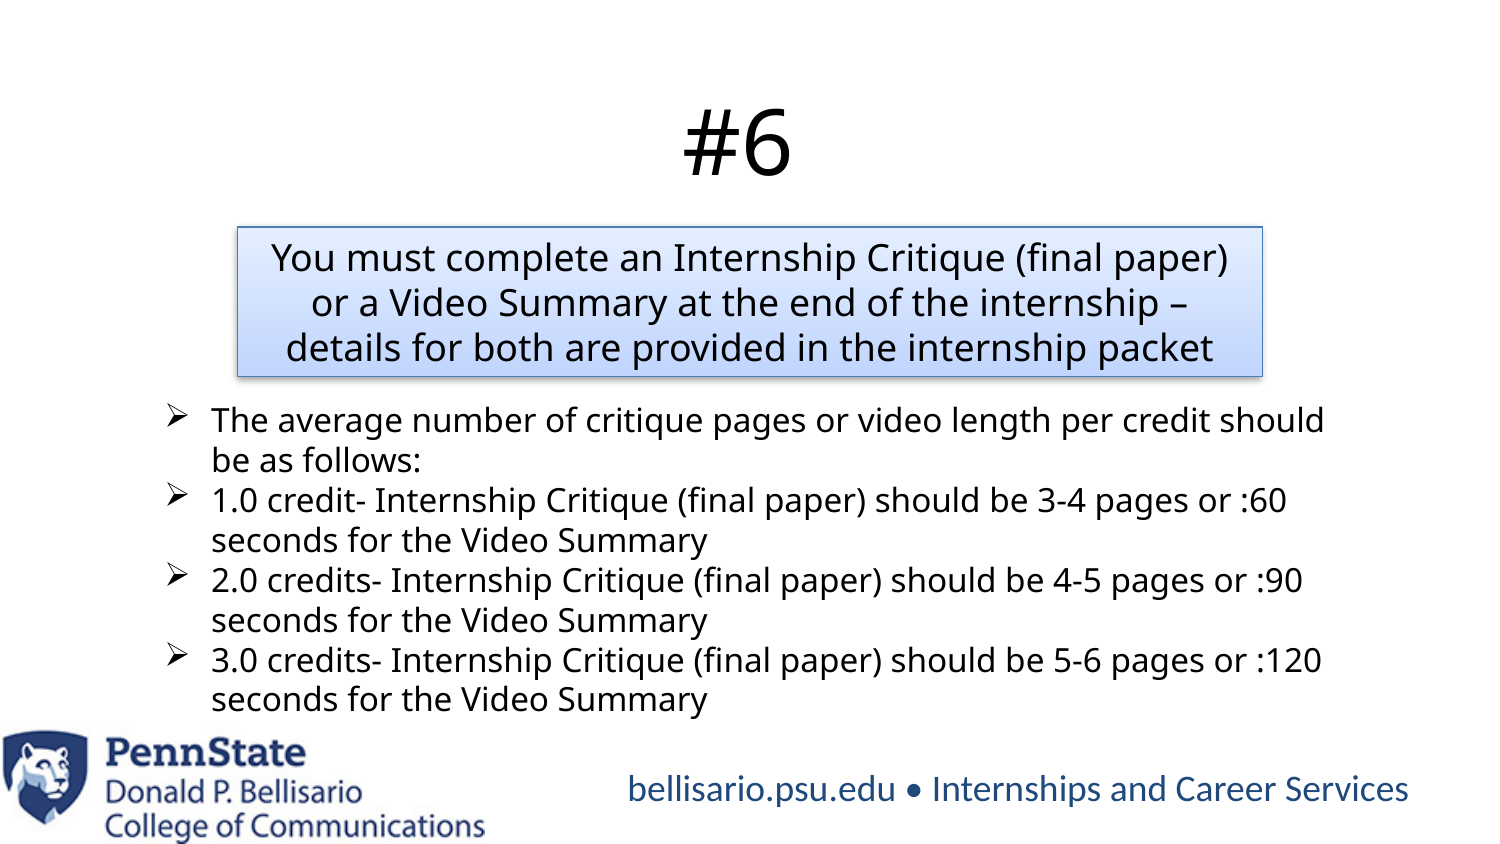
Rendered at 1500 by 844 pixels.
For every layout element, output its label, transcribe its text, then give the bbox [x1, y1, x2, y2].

text_box bellisario.psu.edu • Internships and Career Services [612, 756, 1459, 817]
text_box You must complete an Internship Critique (final paper) or a Video Summary at the end of the internship – details for both are provided in the internship packet [237, 226, 1263, 377]
text_box The average number of critique pages or video length per credit should be as follows: 1.0 credit- Internship Critique (final paper) should be 3-4 pages or :60 seconds for the Video Summary 2.0 credits- Internship Critique (final paper) should be 4-5 pages or :90 seconds for the Video Summary 3.0 credits- Internship Critique (final paper) should be 5-6 pages or :120 seconds for the Video Summary [148, 390, 1352, 728]
picture [0, 727, 485, 844]
title #6 [75, 45, 1425, 233]
